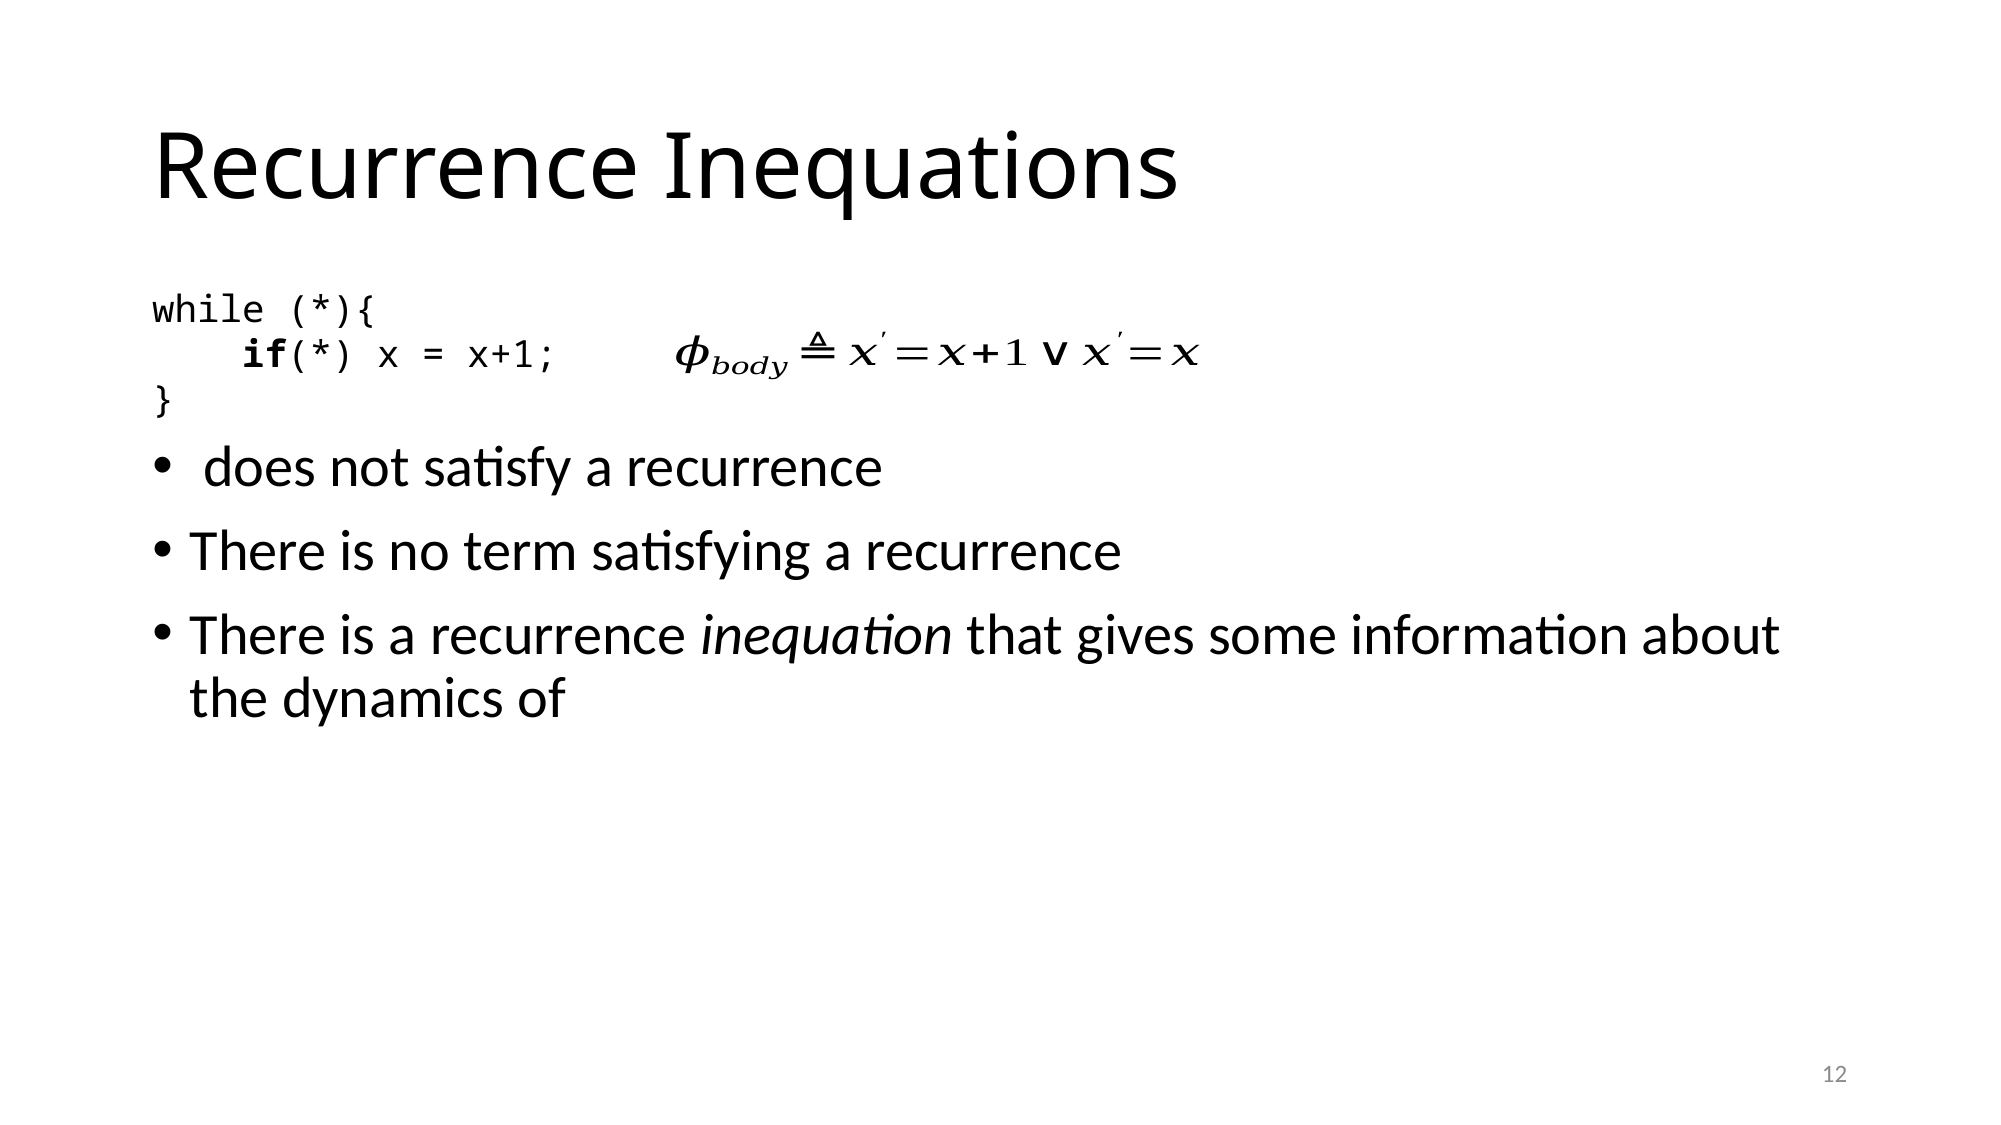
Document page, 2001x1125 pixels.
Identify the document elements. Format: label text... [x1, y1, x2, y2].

slide_number 12 [1412, 1042, 1863, 1103]
title Recurrence Inequations [137, 59, 1863, 278]
text_box while (*){ if(*) x = x+1; } [137, 277, 672, 427]
